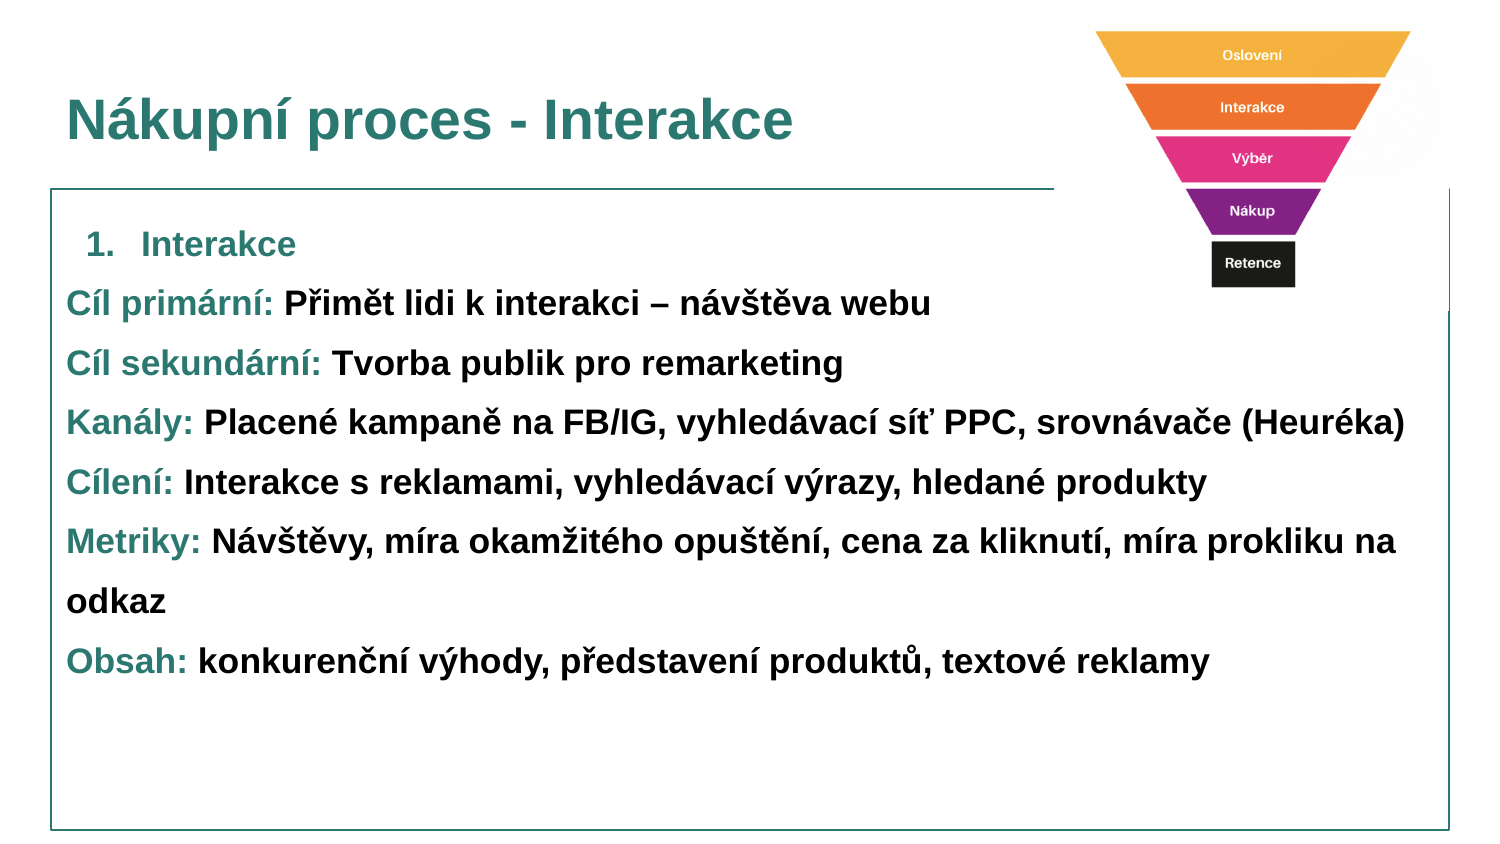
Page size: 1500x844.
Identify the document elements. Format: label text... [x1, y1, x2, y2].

title Nákupní proces - Interakce [51, 72, 1049, 167]
picture [1054, 5, 1450, 312]
list Interakce Cíl primární: Přimět lidi k interakci – návštěva webu Cíl sekundární: Tvorba publik pro remarketing Kanály: Placené kampaně na FB/IG, vyhledávací síť PPC, srovnávače (Heuréka) Cílení: Interakce s reklamami, vyhledávací výrazy, hledané produkty Metriky: Návštěvy, míra okamžitého opuštění, cena za kliknutí, míra prokliku na odkaz Obsah: konkurenční výhody, představení produktů, textové reklamy [51, 189, 1449, 831]
